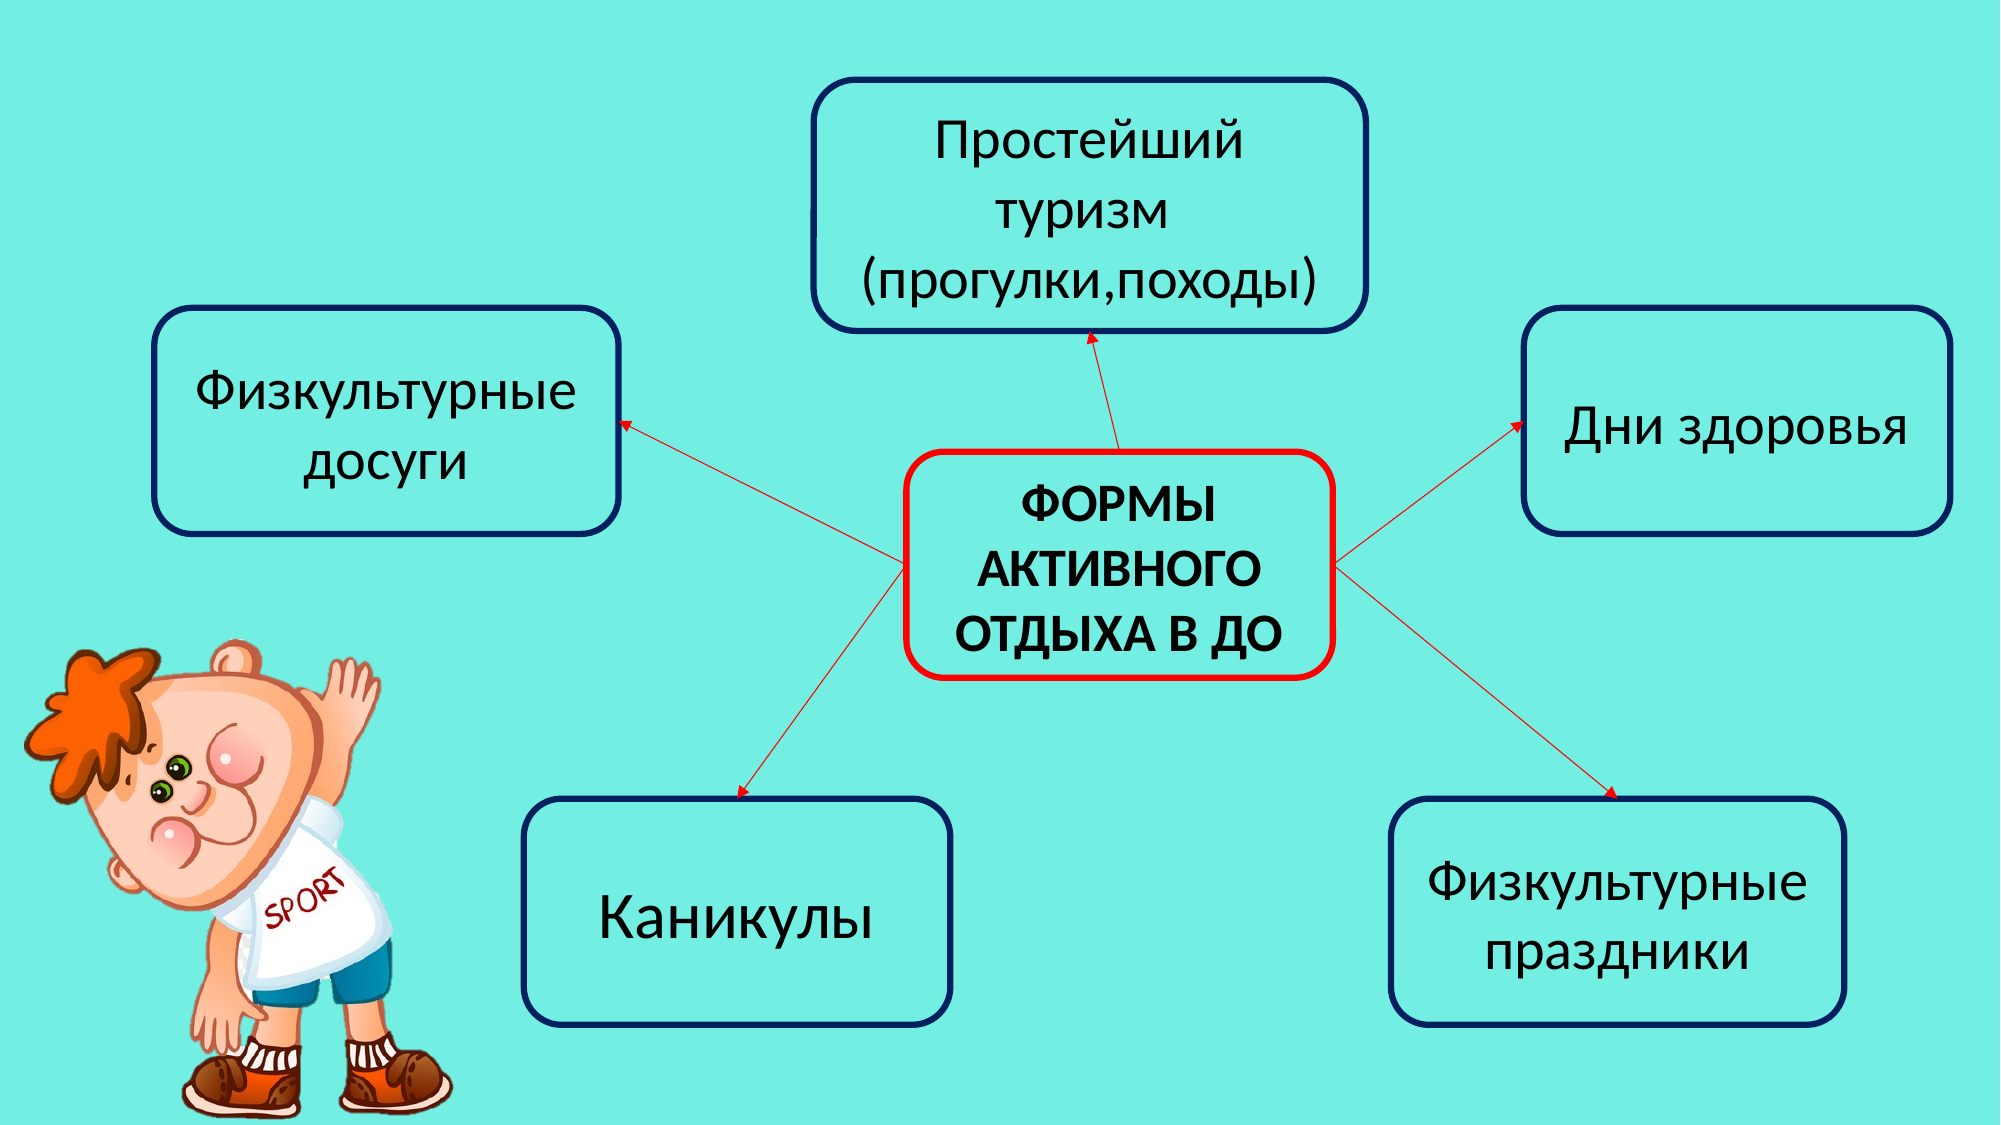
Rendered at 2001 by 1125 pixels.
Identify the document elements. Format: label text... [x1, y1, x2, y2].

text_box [618, 420, 907, 565]
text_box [1044, 376, 1166, 407]
text_box ФОРМЫ АКТИВНОГО ОТДЫХА В ДО [907, 450, 1332, 679]
picture [24, 639, 503, 1125]
text_box Физкультурные досуги [153, 306, 620, 536]
text_box Каникулы [522, 797, 952, 1026]
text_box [1332, 420, 1524, 564]
text_box Дни здоровья [1522, 306, 1952, 536]
text_box Простейший туризм (прогулки,походы) [812, 78, 1367, 332]
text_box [1332, 564, 1618, 799]
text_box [737, 564, 907, 799]
text_box Физкультурные праздники [1389, 797, 1846, 1026]
